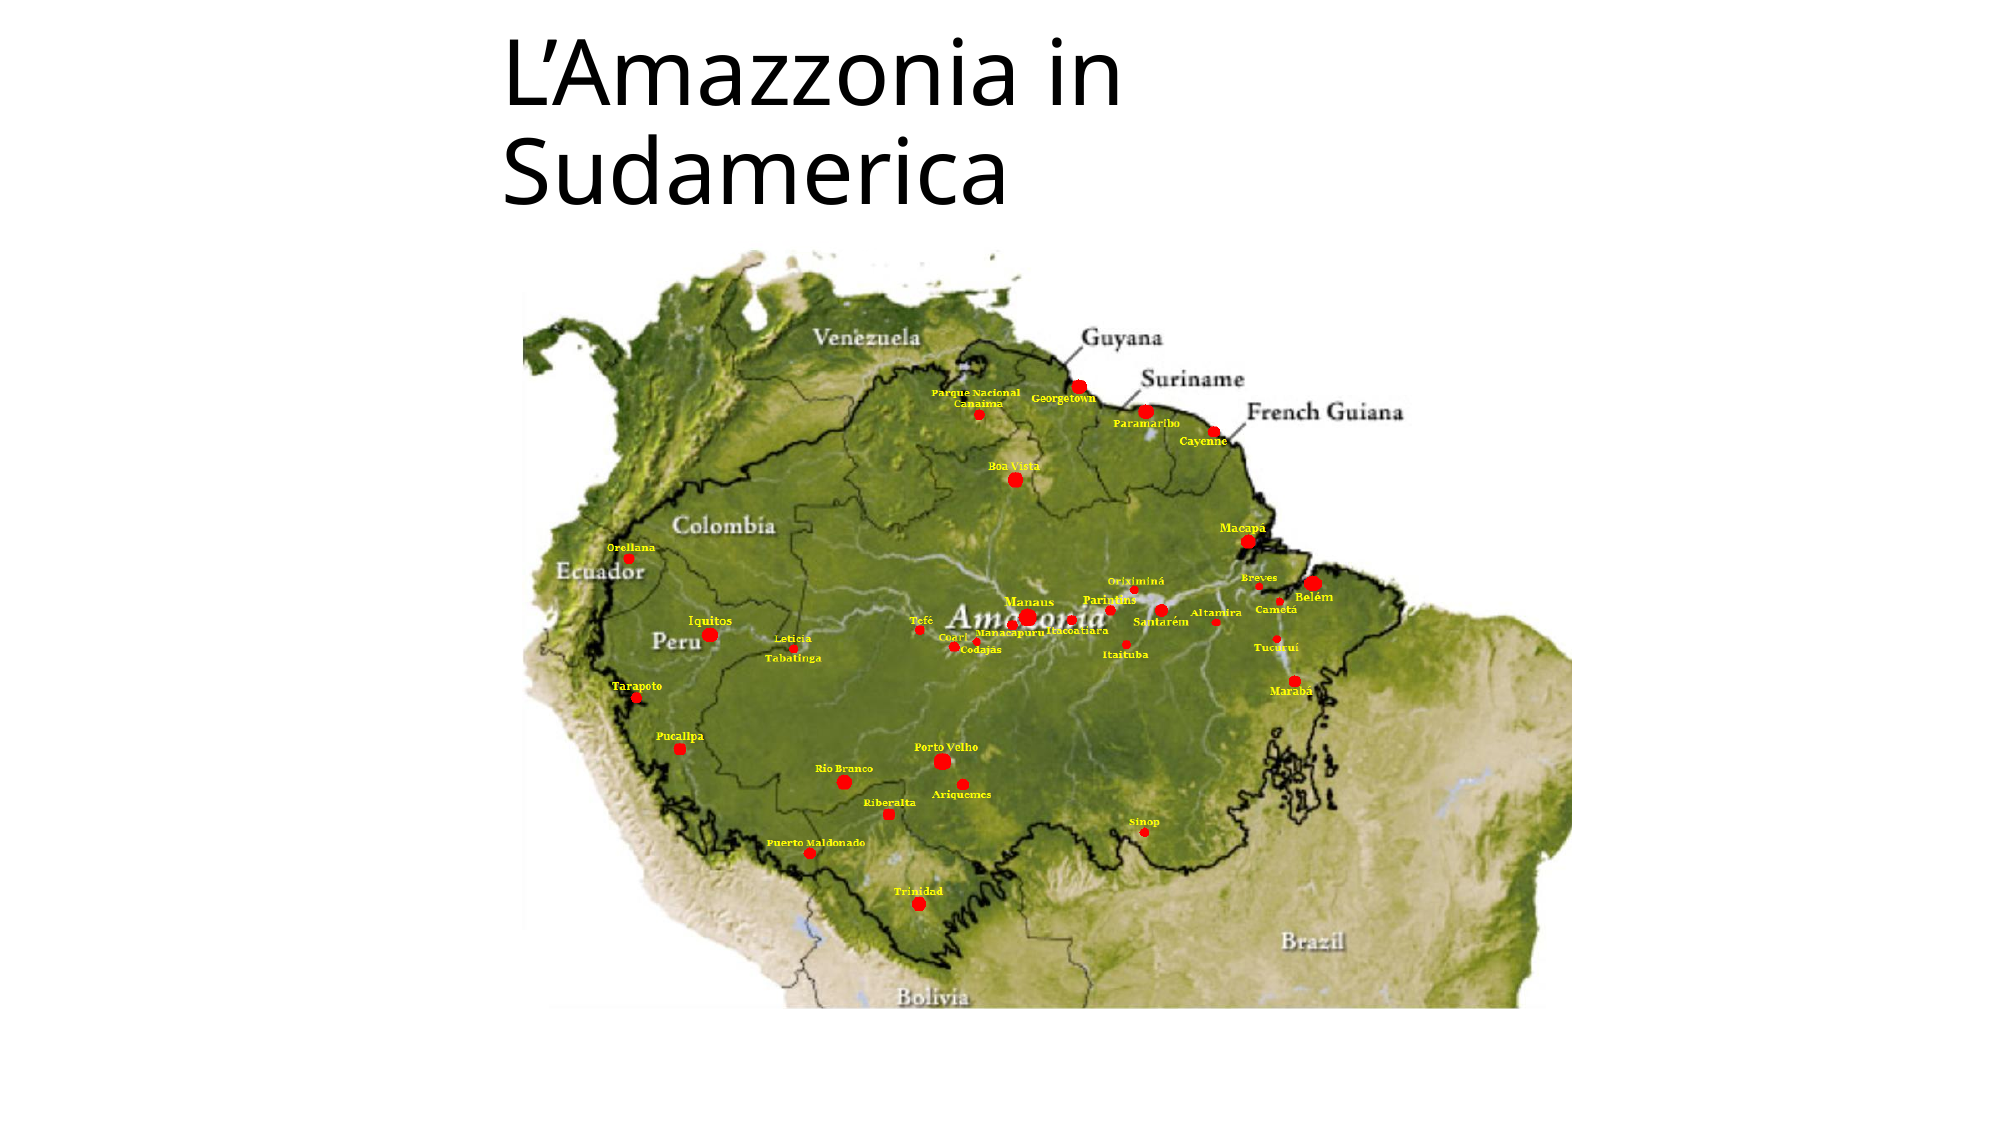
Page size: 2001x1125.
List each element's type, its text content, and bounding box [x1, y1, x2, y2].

title L’Amazzonia in Sudamerica [486, 16, 1559, 234]
picture [522, 227, 1572, 1009]
